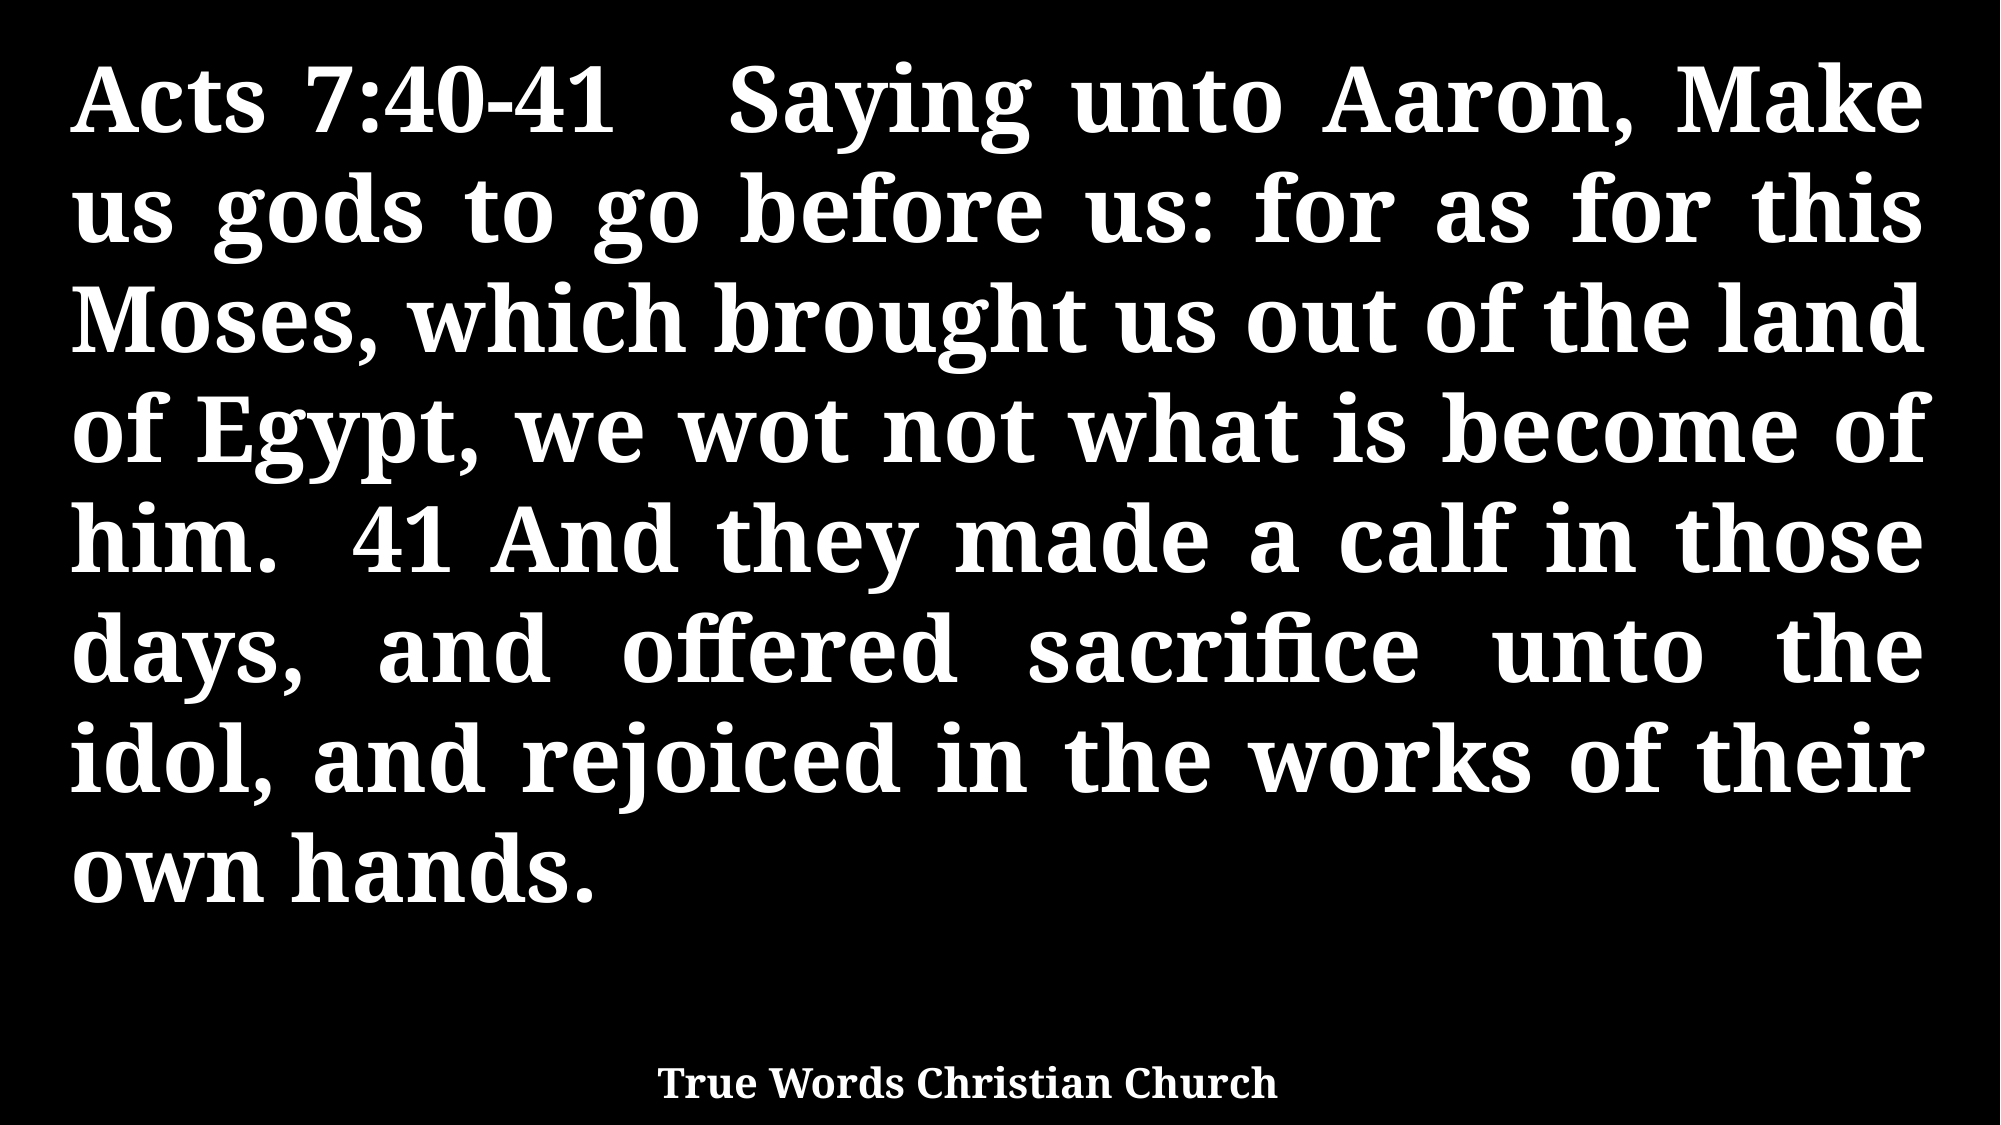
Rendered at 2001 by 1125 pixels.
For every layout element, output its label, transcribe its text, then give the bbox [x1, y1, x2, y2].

text_box True Words Christian Church [642, 1049, 1294, 1114]
text_box Acts 7:40-41 Saying unto Aaron, Make us gods to go before us: for as for this Moses, which brought us out of the land of Egypt, we wot not what is become of him. 41 And they made a calf in those days, and offered sacrifice unto the idol, and rejoiced in the works of their own hands. [55, 33, 1944, 928]
